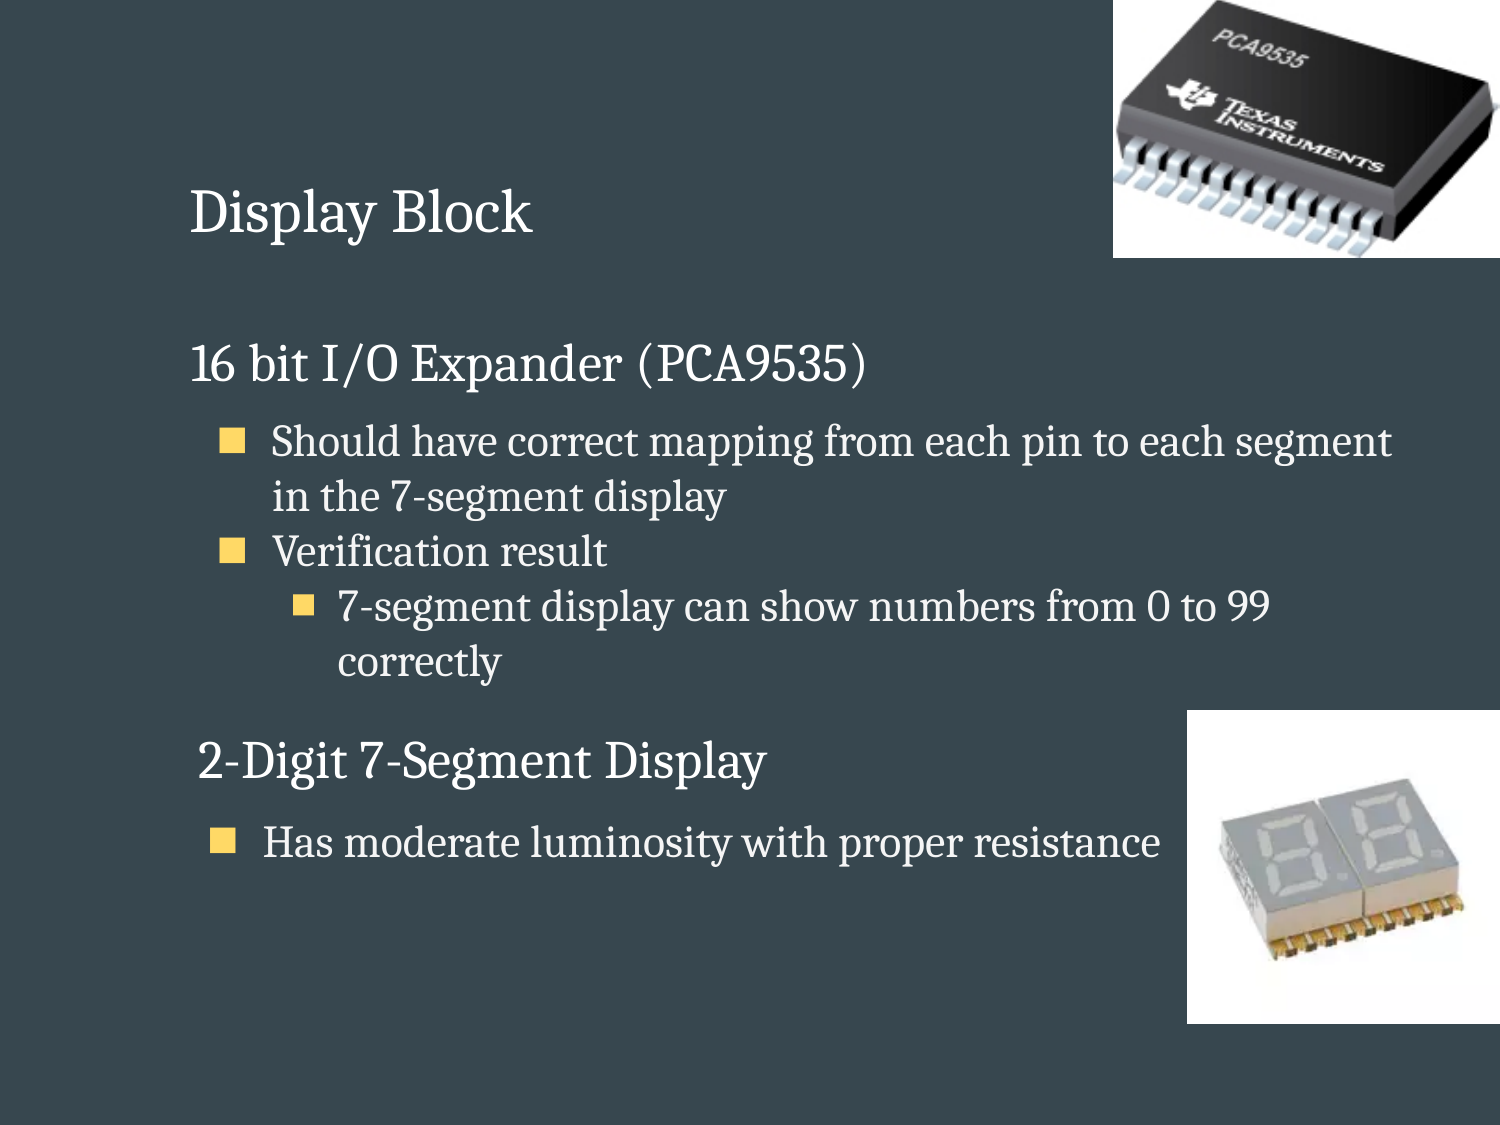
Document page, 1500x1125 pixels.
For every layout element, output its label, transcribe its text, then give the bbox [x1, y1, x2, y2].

title 2-Digit 7-Segment Display [183, 690, 1462, 797]
picture [1187, 710, 1500, 1024]
text_box Should have correct mapping from each pin to each segment in the 7-segment display Verification result 7-segment display can show numbers from 0 to 99 correctly [200, 395, 1450, 686]
picture [1112, 0, 1500, 258]
title Display Block [174, 144, 1107, 253]
title 16 bit I/O Expander (PCA9535) [176, 291, 1455, 400]
text_box Has moderate luminosity with proper resistance [191, 796, 1182, 882]
